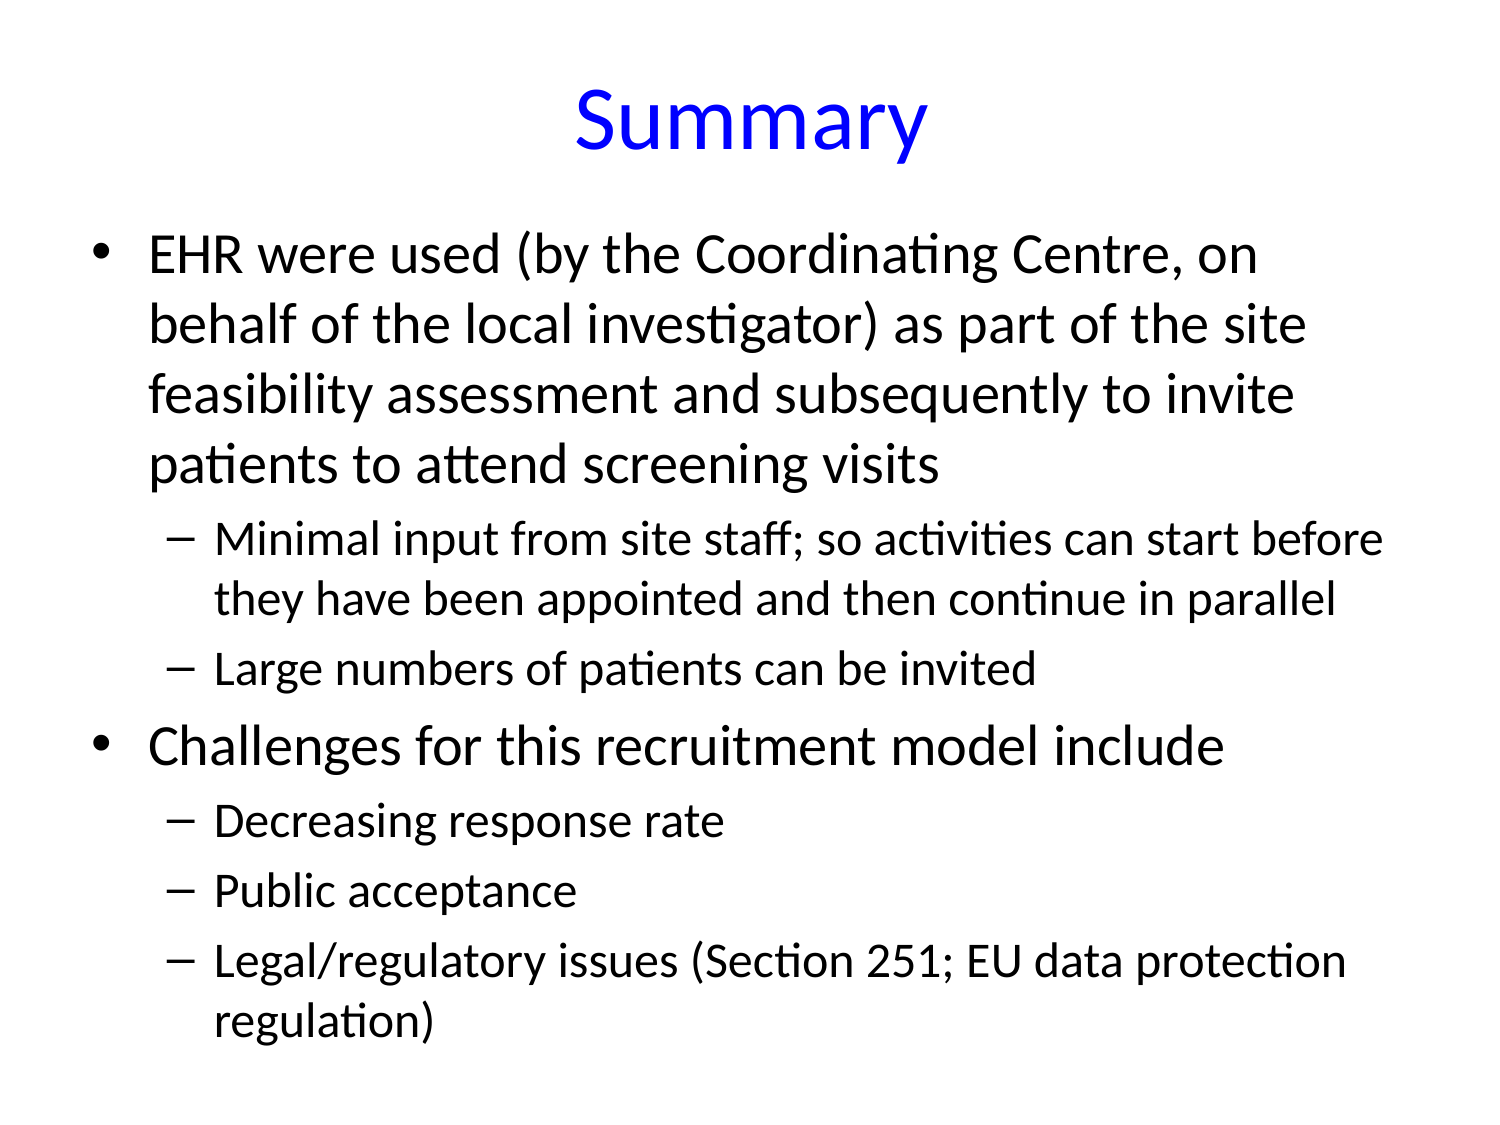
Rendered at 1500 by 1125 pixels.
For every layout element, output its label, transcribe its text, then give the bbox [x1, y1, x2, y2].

title Summary [76, 18, 1428, 207]
list EHR were used (by the Coordinating Centre, on behalf of the local investigator) as part of the site feasibility assessment and subsequently to invite patients to attend screening visits Minimal input from site staff; so activities can start before they have been appointed and then continue in parallel Large numbers of patients can be invited Challenges for this recruitment model include Decreasing response rate Public acceptance Legal/regulatory issues (Section 251; EU data protection regulation) [76, 207, 1428, 951]
